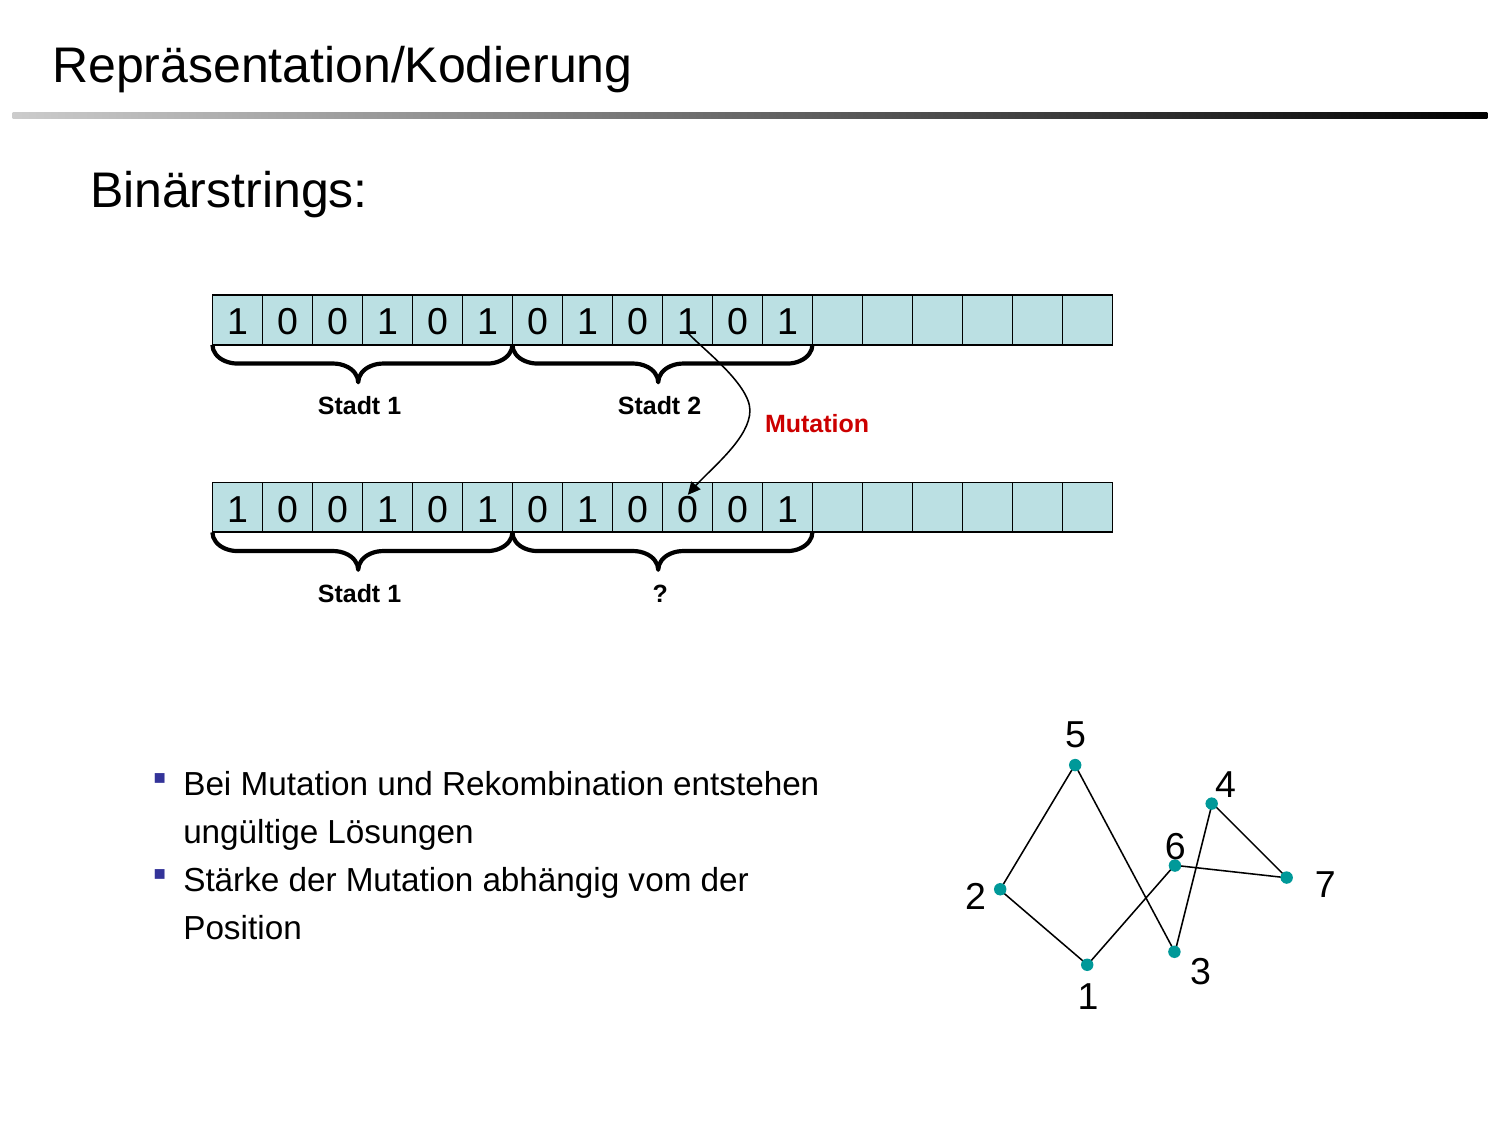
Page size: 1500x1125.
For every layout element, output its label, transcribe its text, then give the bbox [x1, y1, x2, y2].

text_box 1 [763, 482, 813, 533]
text_box ? [637, 569, 683, 615]
text_box 1 [763, 294, 813, 345]
text_box [687, 332, 751, 495]
text_box Stadt 1 [303, 569, 417, 615]
text_box 0 [313, 294, 362, 344]
text_box 0 [712, 482, 763, 533]
text_box 1 [212, 294, 262, 344]
text_box 6 [1150, 814, 1201, 875]
text_box [1081, 958, 1094, 964]
text_box 0 [262, 482, 313, 533]
title Repräsentation/Kodierung [37, 12, 1388, 113]
text_box [512, 345, 687, 382]
text_box 0 [512, 482, 562, 533]
text_box 0 [262, 294, 313, 344]
text_box Stadt 2 [603, 382, 687, 427]
text_box 0 [412, 294, 463, 344]
text_box [963, 482, 1012, 533]
text_box 1 [463, 482, 512, 533]
text_box 4 [1200, 752, 1251, 813]
text_box [813, 482, 862, 533]
text_box [1012, 482, 1063, 533]
text_box [1063, 294, 1113, 345]
text_box [1012, 294, 1063, 345]
text_box 3 [1175, 939, 1226, 1000]
text_box [1063, 482, 1113, 533]
text_box [1068, 762, 1082, 772]
text_box 1 [662, 294, 712, 345]
text_box 1 [562, 482, 613, 533]
text_box [862, 294, 913, 345]
text_box 0 [412, 482, 463, 533]
text_box 1 [362, 482, 412, 533]
text_box [813, 294, 862, 345]
text_box [1280, 871, 1293, 884]
text_box [1001, 883, 1007, 896]
text_box [212, 344, 512, 382]
text_box [862, 482, 913, 533]
text_box Mutation [750, 399, 885, 445]
text_box 5 [1050, 702, 1101, 762]
text_box [212, 533, 512, 569]
text_box 0 [313, 482, 362, 533]
text_box 0 [712, 294, 763, 345]
text_box [913, 482, 963, 533]
text_box 1 [1062, 964, 1114, 1025]
text_box 2 [950, 864, 1001, 925]
text_box [702, 345, 813, 364]
text_box 1 [212, 482, 262, 533]
text_box 0 [613, 294, 662, 345]
text_box 1 [463, 294, 512, 344]
text_box [913, 294, 963, 345]
text_box 7 [1300, 852, 1351, 912]
text_box 0 [613, 482, 662, 533]
text_box [512, 533, 813, 569]
text_box Binärstrings: [75, 150, 383, 226]
text_box 1 [562, 294, 613, 345]
text_box [963, 294, 1012, 345]
text_box [1168, 945, 1175, 959]
text_box [87, 113, 118, 150]
text_box Bei Mutation und Rekombination entstehen ungültige Lösungen Stärke der Mutation abhängig vom der Position [137, 747, 888, 1002]
text_box 0 [662, 482, 712, 533]
text_box Stadt 1 [303, 382, 417, 427]
text_box 0 [512, 294, 562, 345]
text_box 1 [362, 294, 412, 344]
